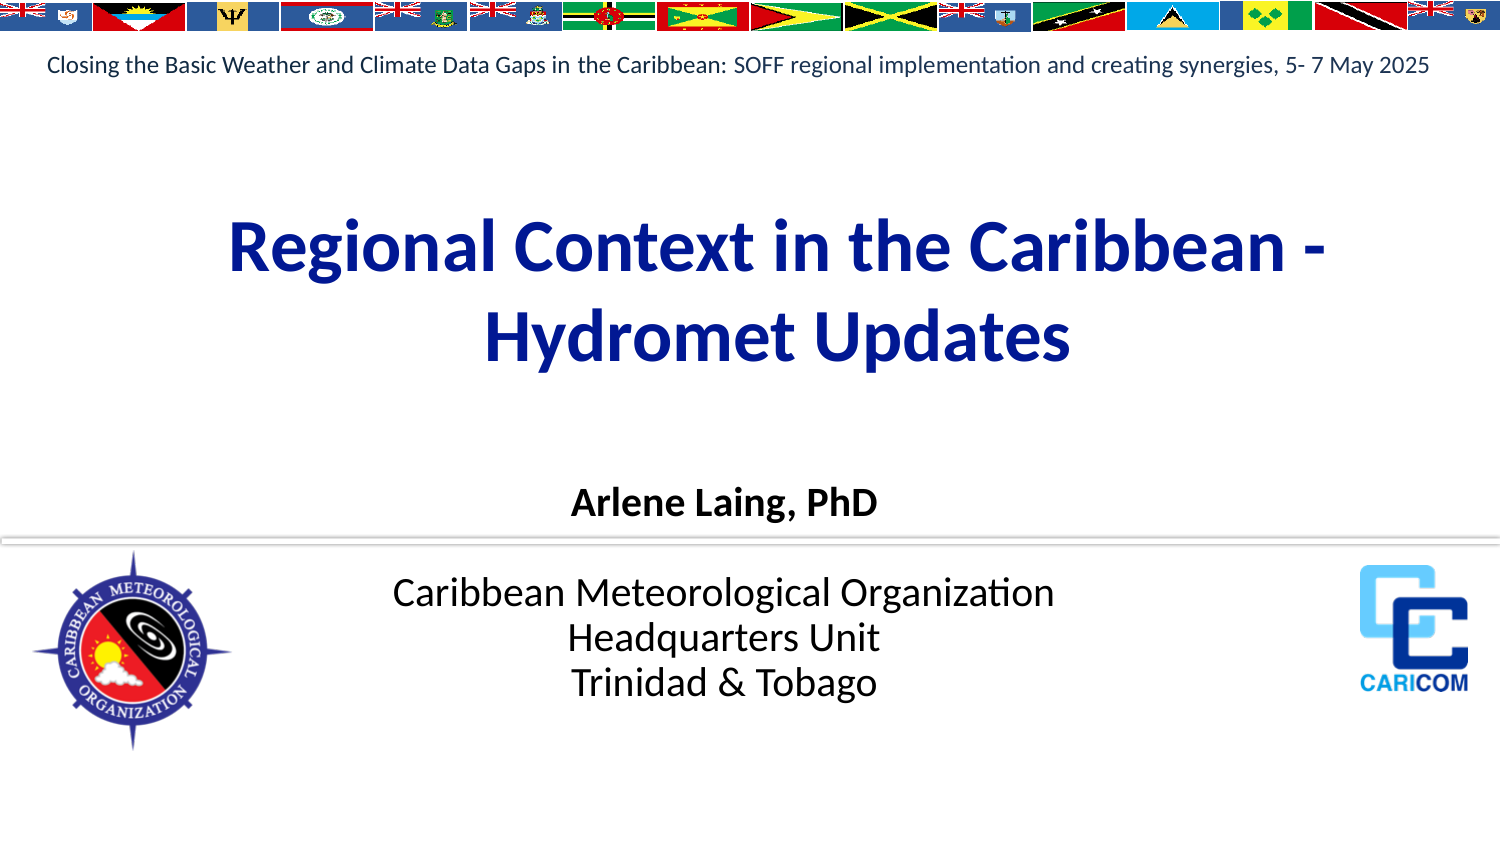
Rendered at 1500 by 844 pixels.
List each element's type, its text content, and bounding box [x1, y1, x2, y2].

picture [1315, 2, 1407, 30]
picture [1220, 1, 1312, 30]
title Regional Context in the Caribbean - Hydromet Updates [111, 196, 1437, 507]
picture [375, 2, 467, 31]
picture [470, 2, 562, 31]
picture [1360, 565, 1468, 692]
picture [187, 2, 279, 31]
picture [845, 2, 937, 31]
picture [657, 2, 749, 31]
subtitle Arlene Laing, PhD Caribbean Meteorological Organization Headquarters Unit Trinidad & Tobago [250, 565, 1381, 751]
picture [751, 3, 843, 31]
picture [93, 3, 185, 31]
picture [1408, 1, 1500, 30]
picture [31, 550, 245, 751]
text_box Closing the Basic Weather and Climate Data Gaps in the Caribbean: SOFF regional implementation and creating synergies, 5- 7 May 2025 [32, 41, 1462, 87]
picture [563, 2, 655, 30]
picture [1158, 8, 1187, 27]
picture [281, 2, 373, 31]
picture [1033, 2, 1125, 31]
picture [939, 3, 1031, 32]
picture [0, 3, 92, 31]
